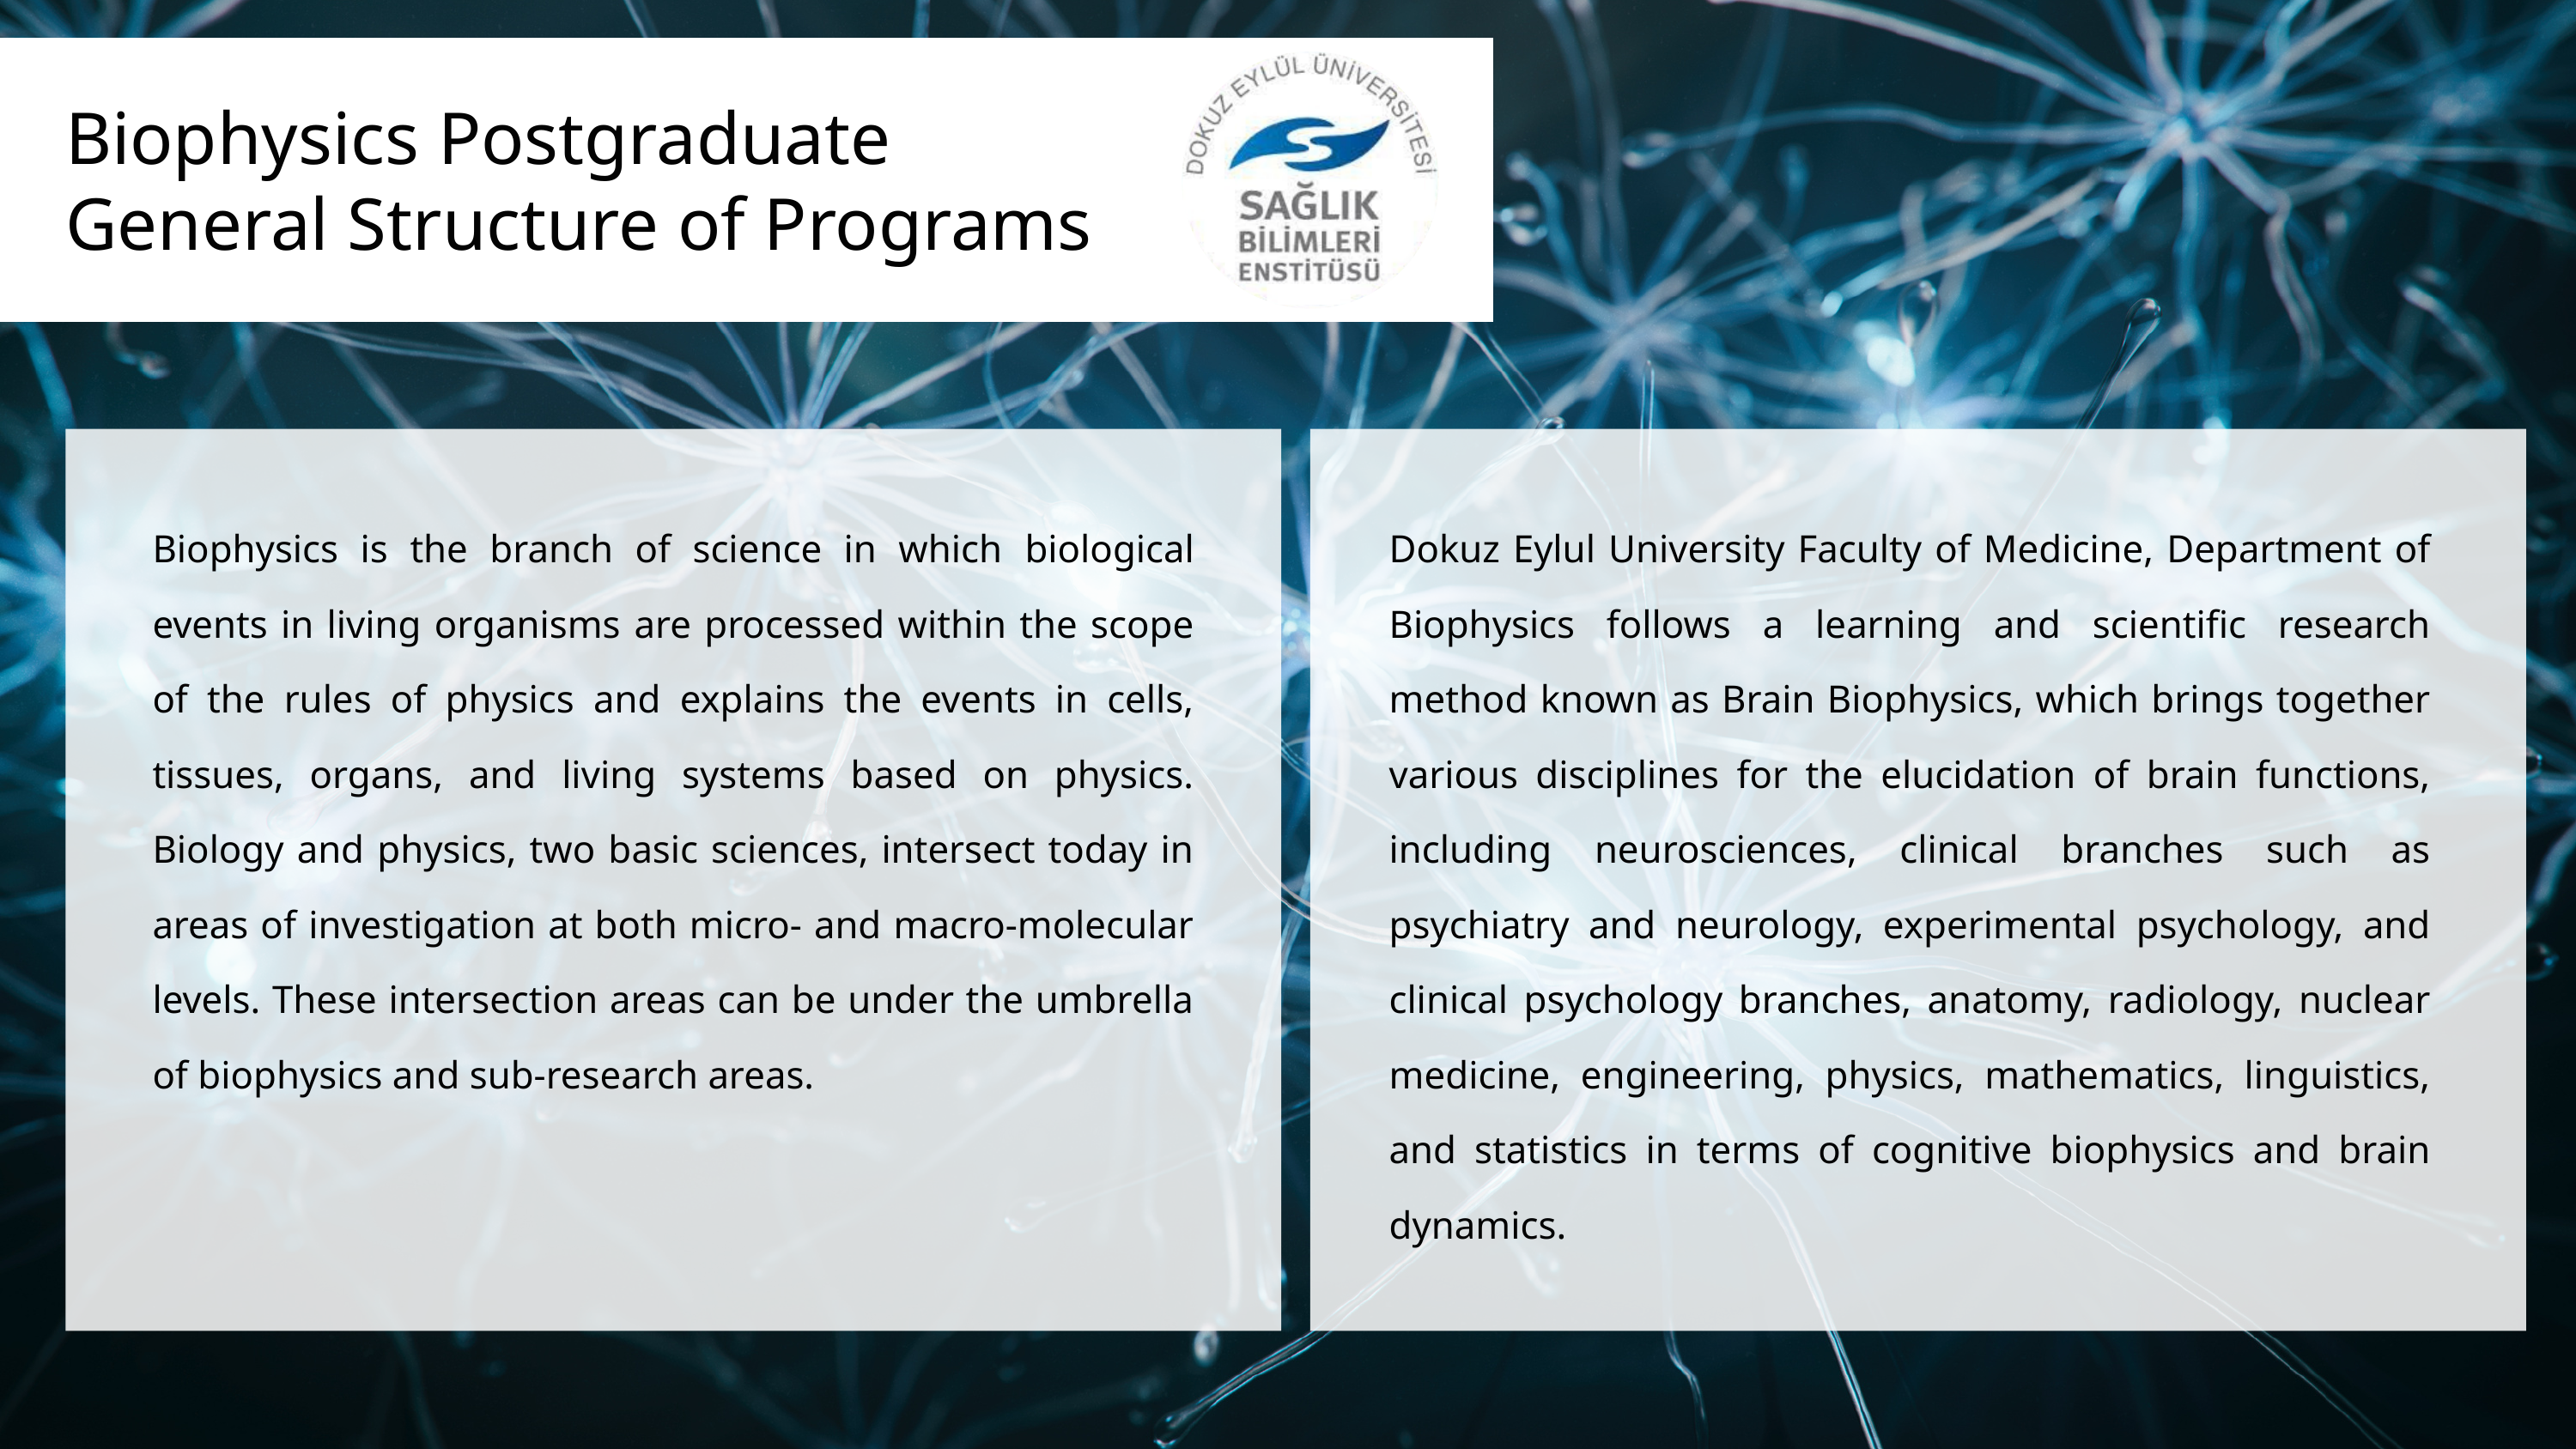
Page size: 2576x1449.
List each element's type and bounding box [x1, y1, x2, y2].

text_box [65, 428, 1282, 1331]
text_box [0, 37, 1493, 323]
text_box [1181, 51, 1439, 309]
text_box [1309, 428, 2527, 1331]
text_box [0, 0, 2576, 1449]
